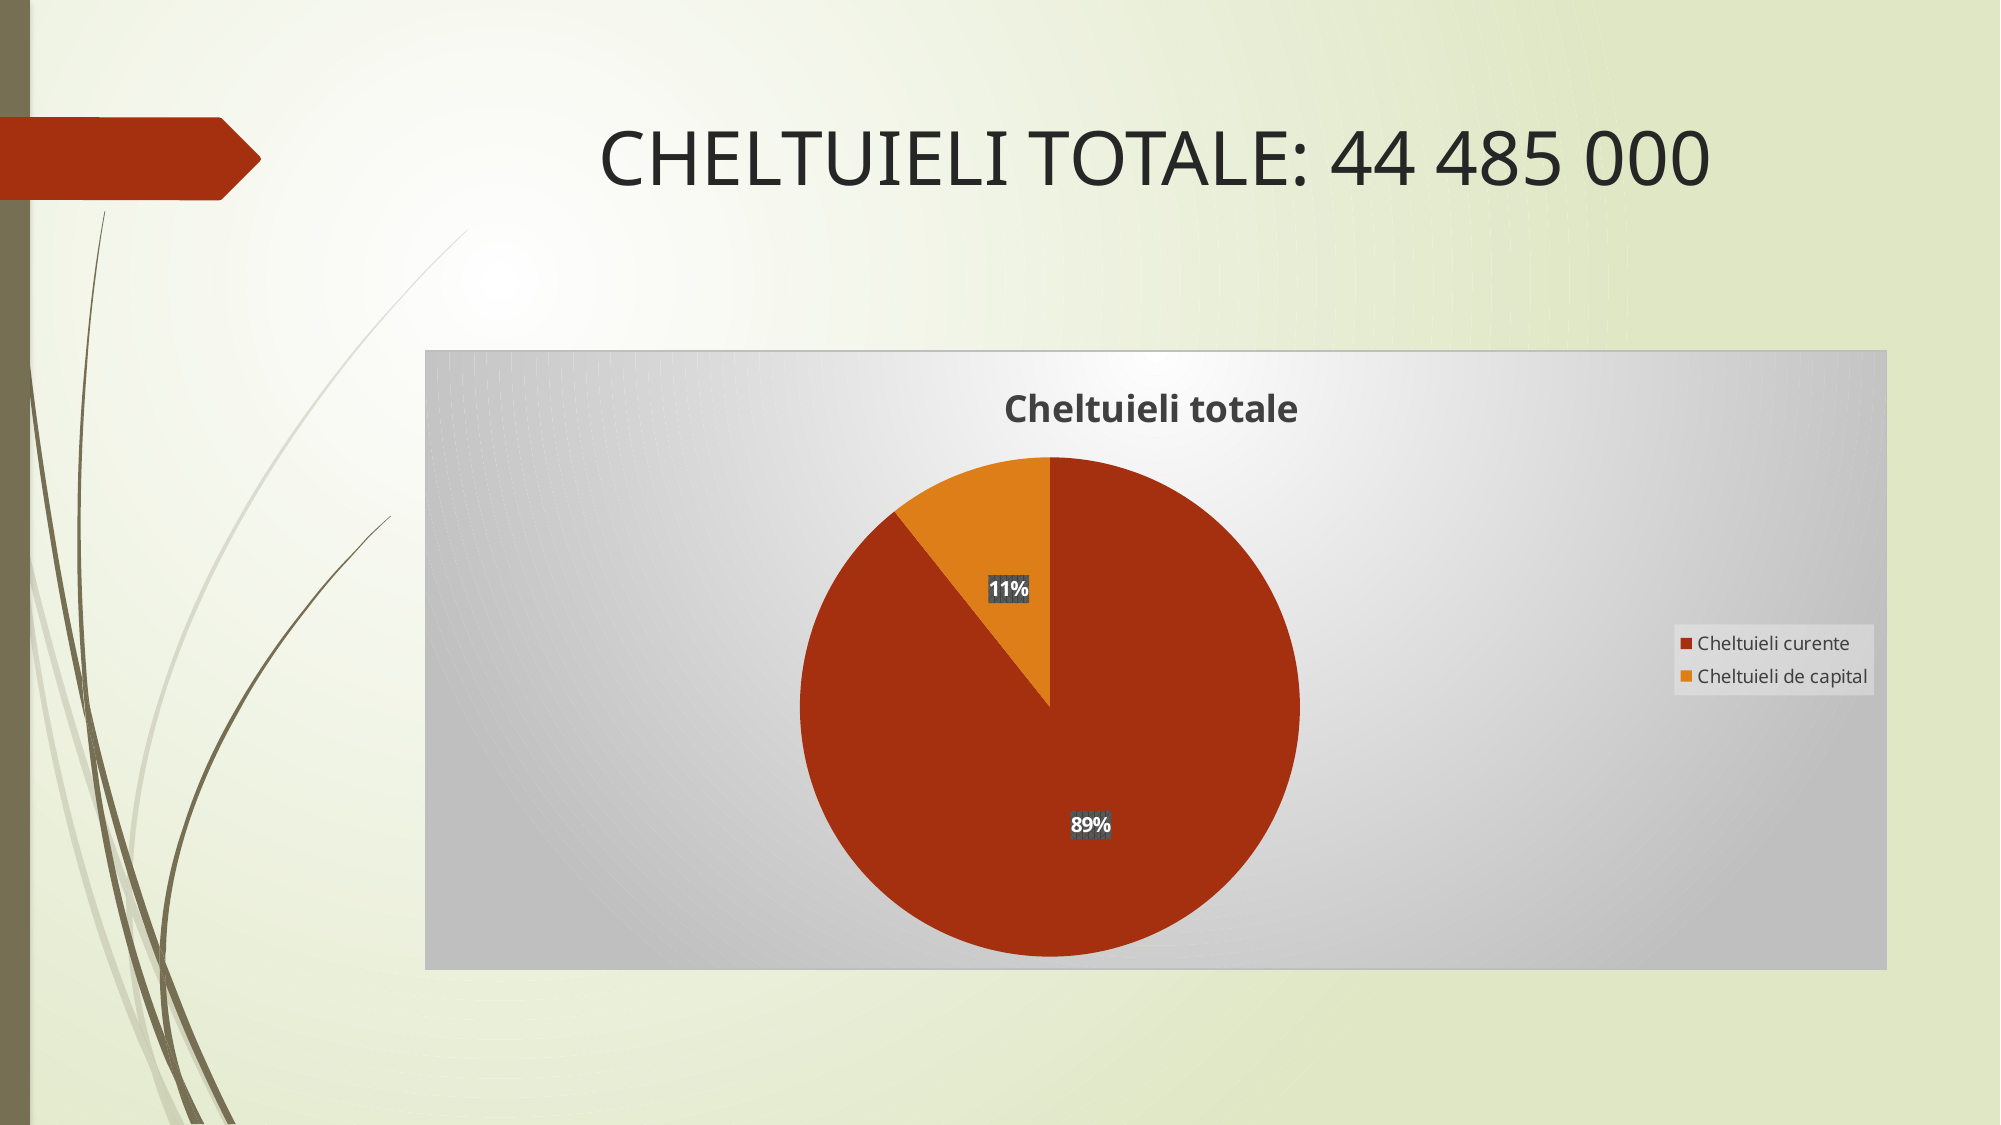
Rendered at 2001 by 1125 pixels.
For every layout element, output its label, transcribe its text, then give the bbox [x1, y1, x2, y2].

chart [424, 349, 1888, 971]
title CHELTUIELI TOTALE: 44 485 000 [425, 102, 1888, 313]
